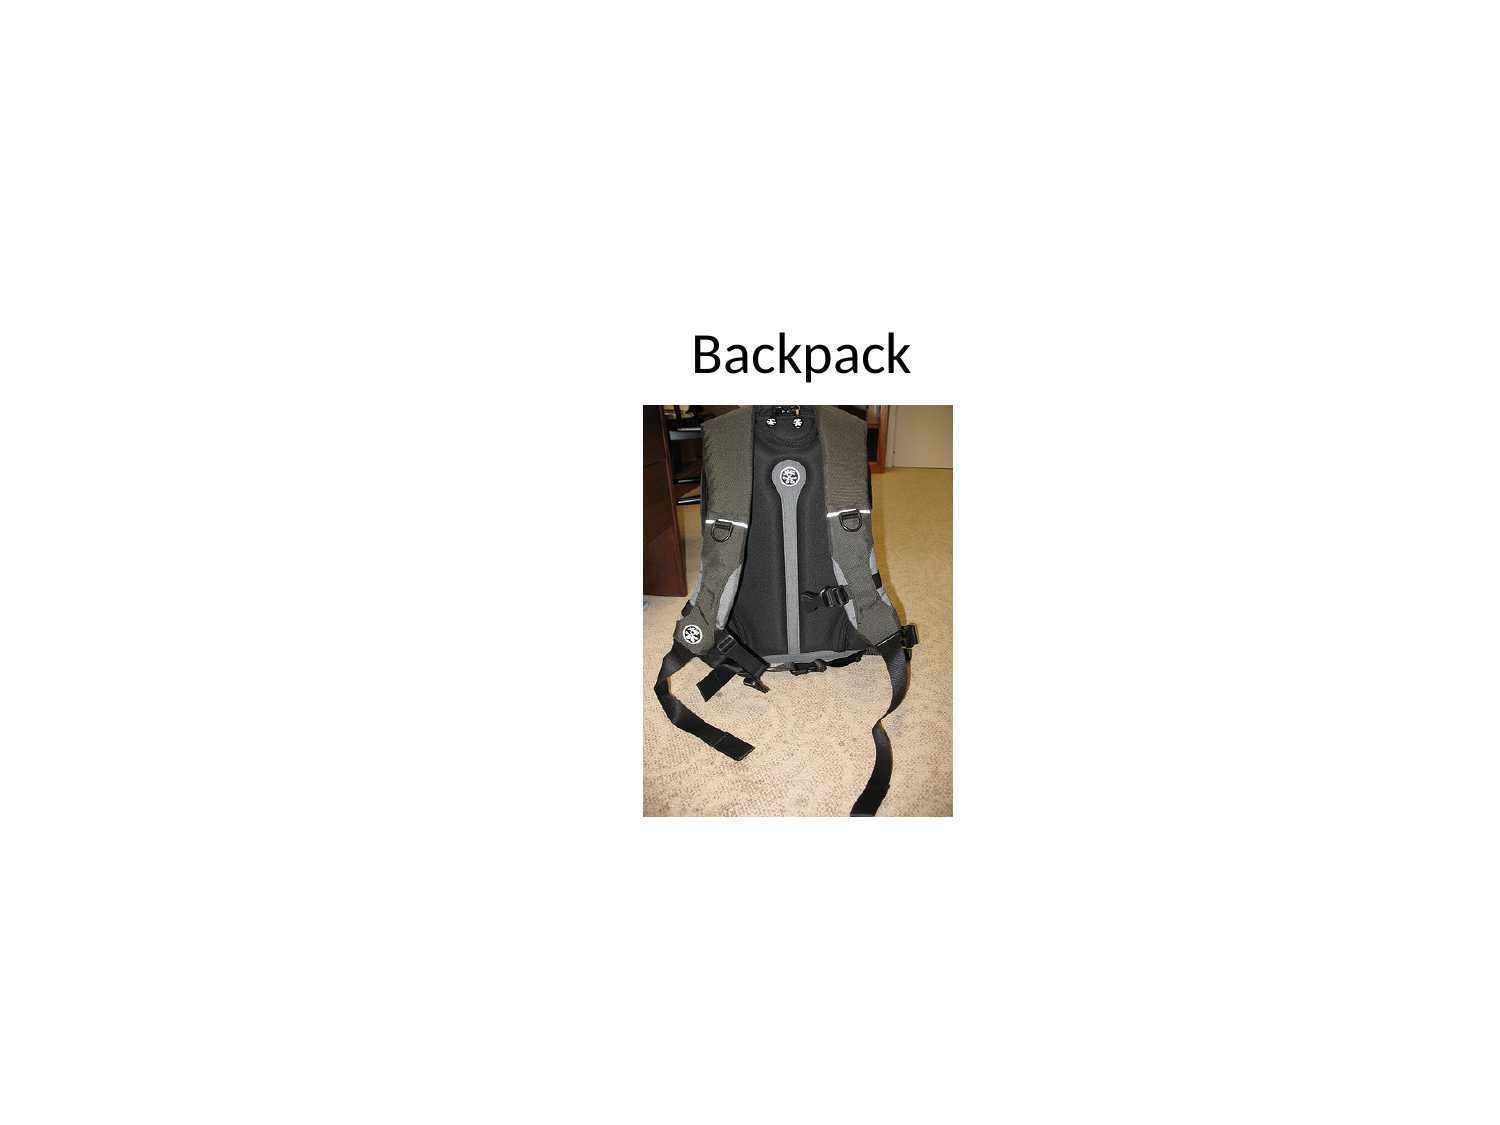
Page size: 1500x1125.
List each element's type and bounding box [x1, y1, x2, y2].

text_box [643, 307, 962, 817]
